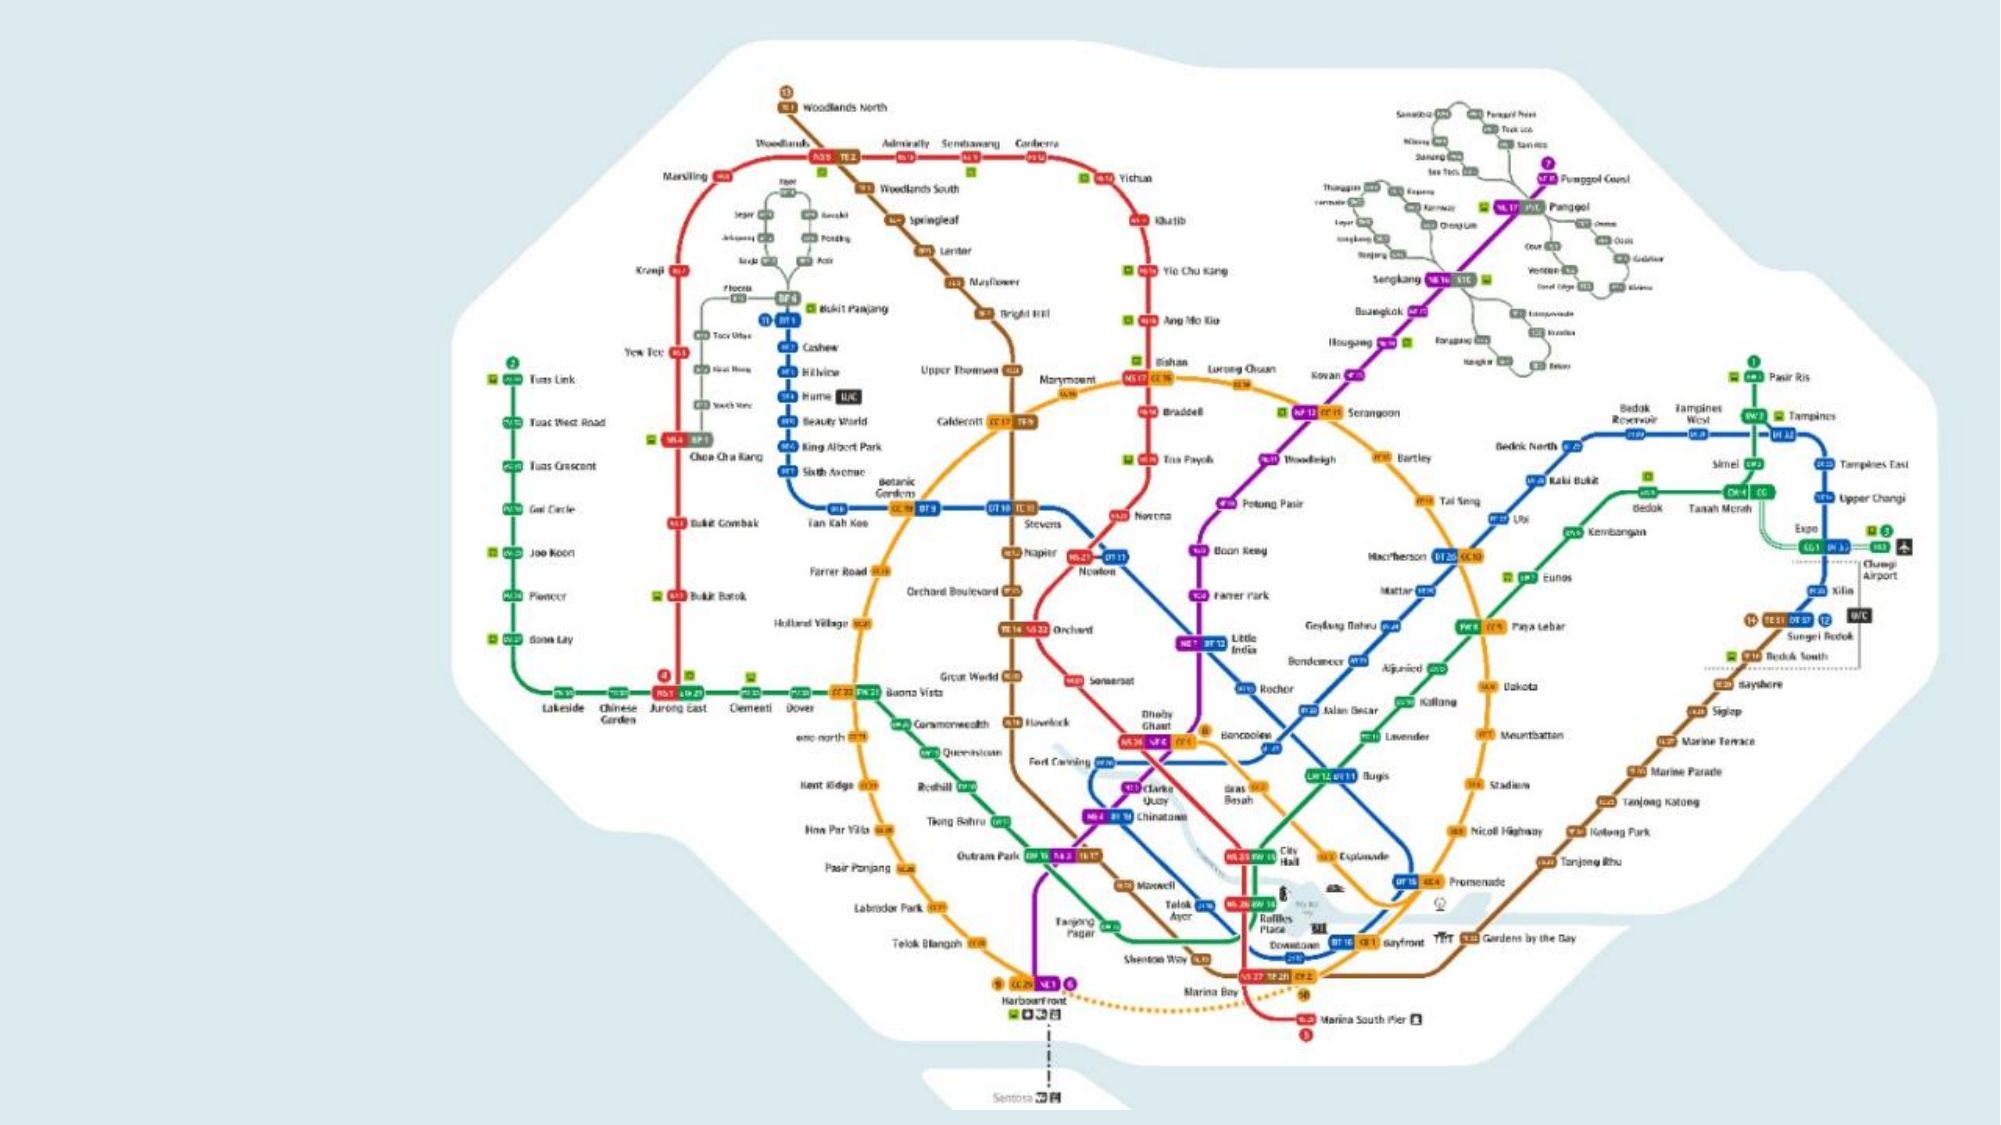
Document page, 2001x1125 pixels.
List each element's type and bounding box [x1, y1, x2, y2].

picture [434, 15, 1969, 1110]
